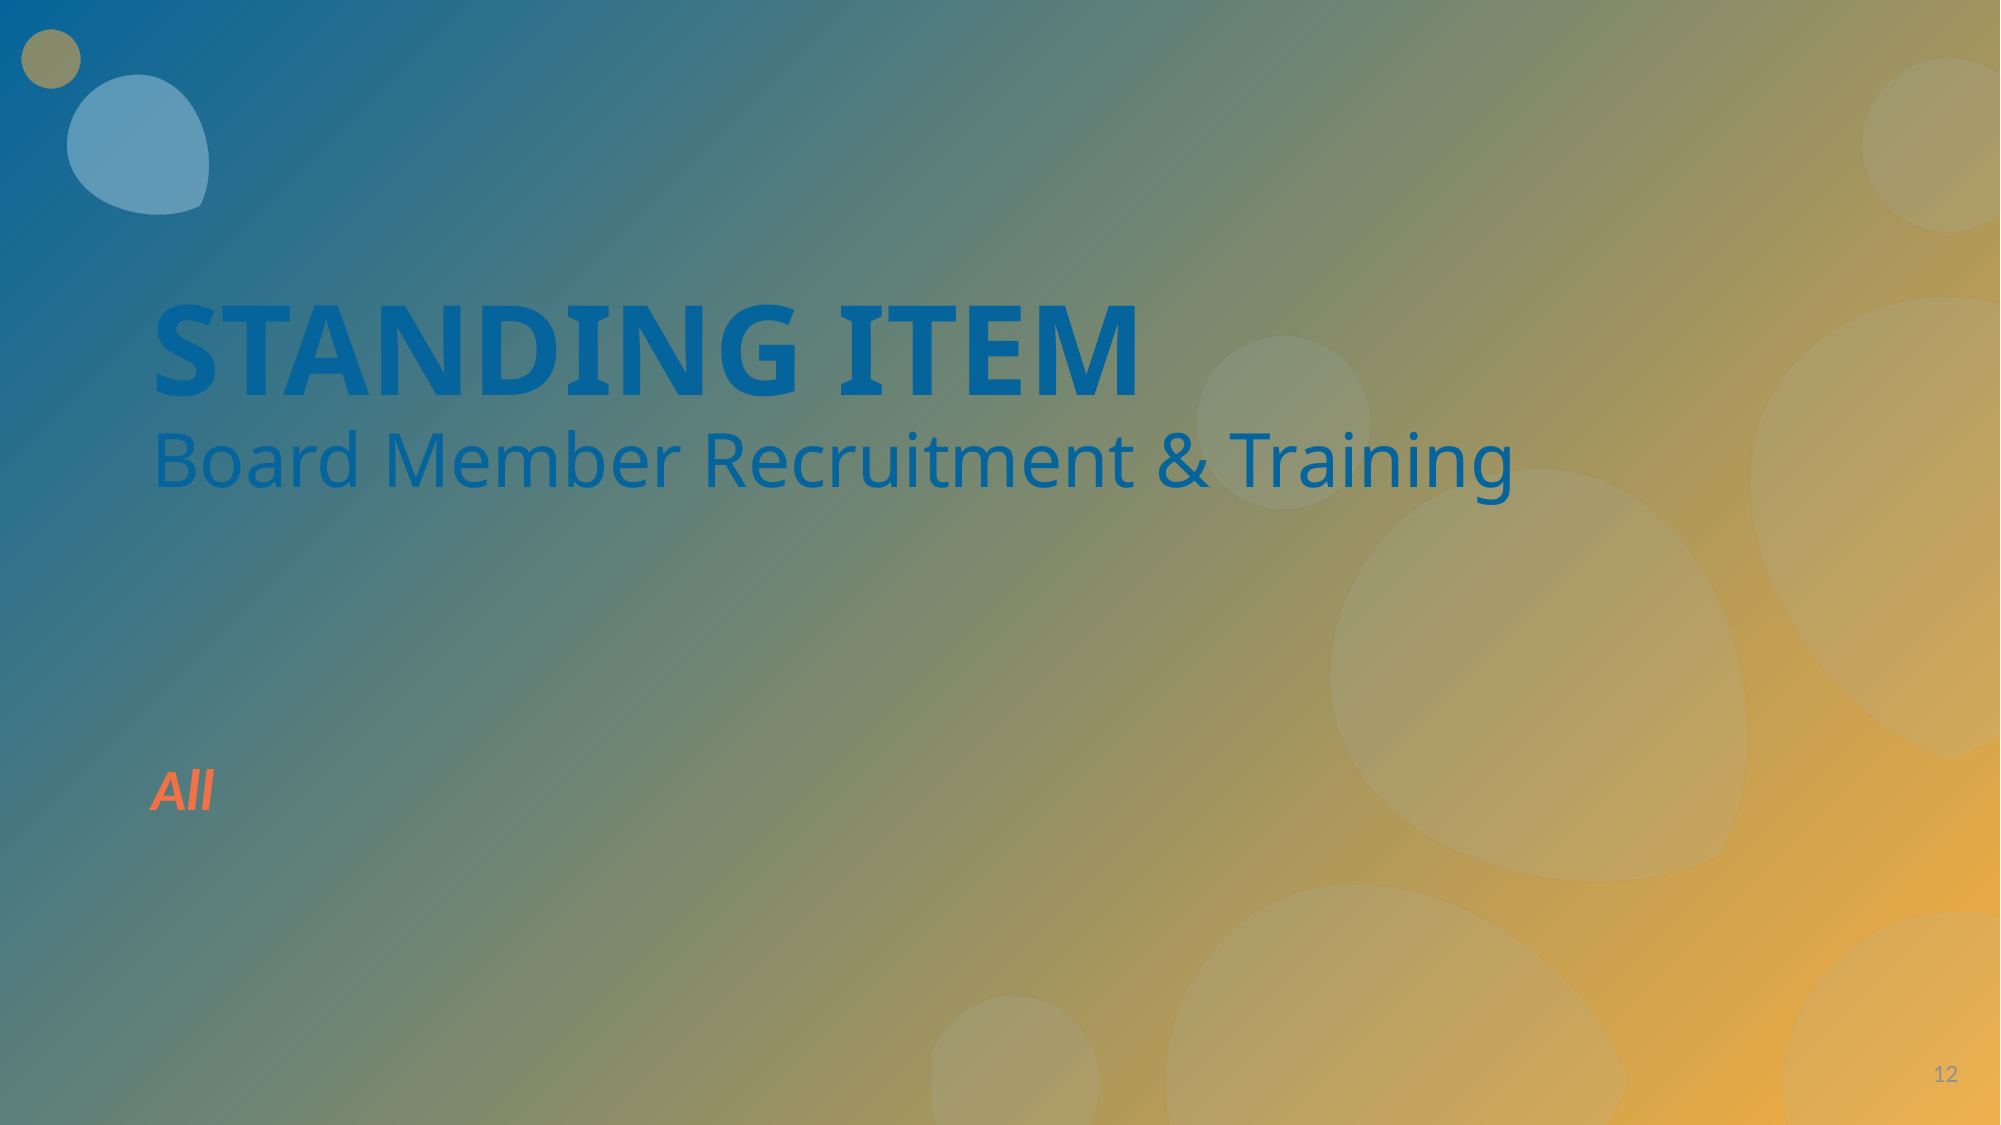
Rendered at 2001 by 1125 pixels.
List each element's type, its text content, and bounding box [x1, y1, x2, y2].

slide_number 12 [1412, 1042, 1974, 1103]
picture [21, 29, 209, 215]
text_box All [136, 752, 1862, 999]
text_box STANDING ITEM Board Member Recruitment & Training [136, 280, 1862, 607]
